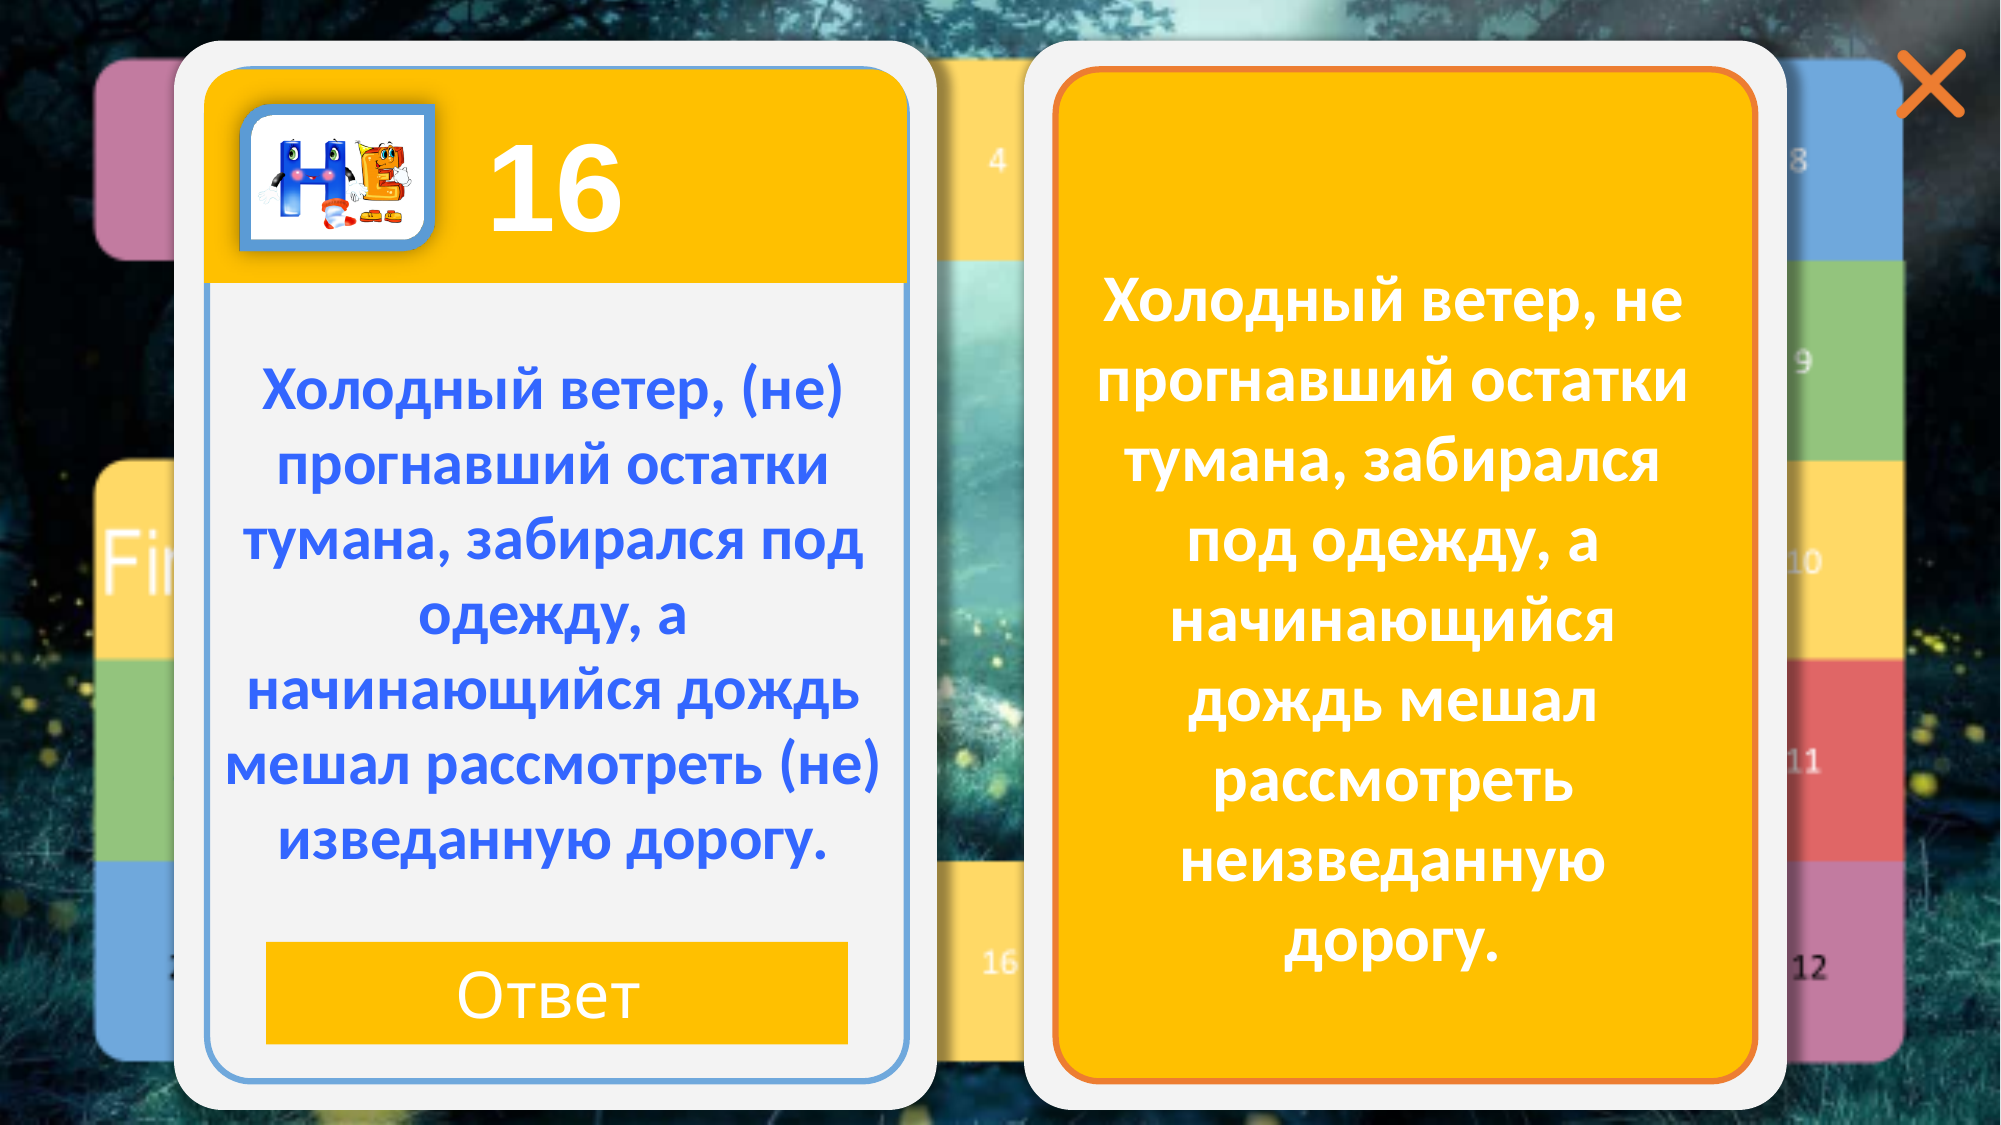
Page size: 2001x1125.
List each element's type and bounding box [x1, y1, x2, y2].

text_box [1024, 40, 1787, 1110]
text_box [174, 40, 937, 1110]
picture [0, 0, 2001, 1125]
picture [207, 71, 467, 283]
